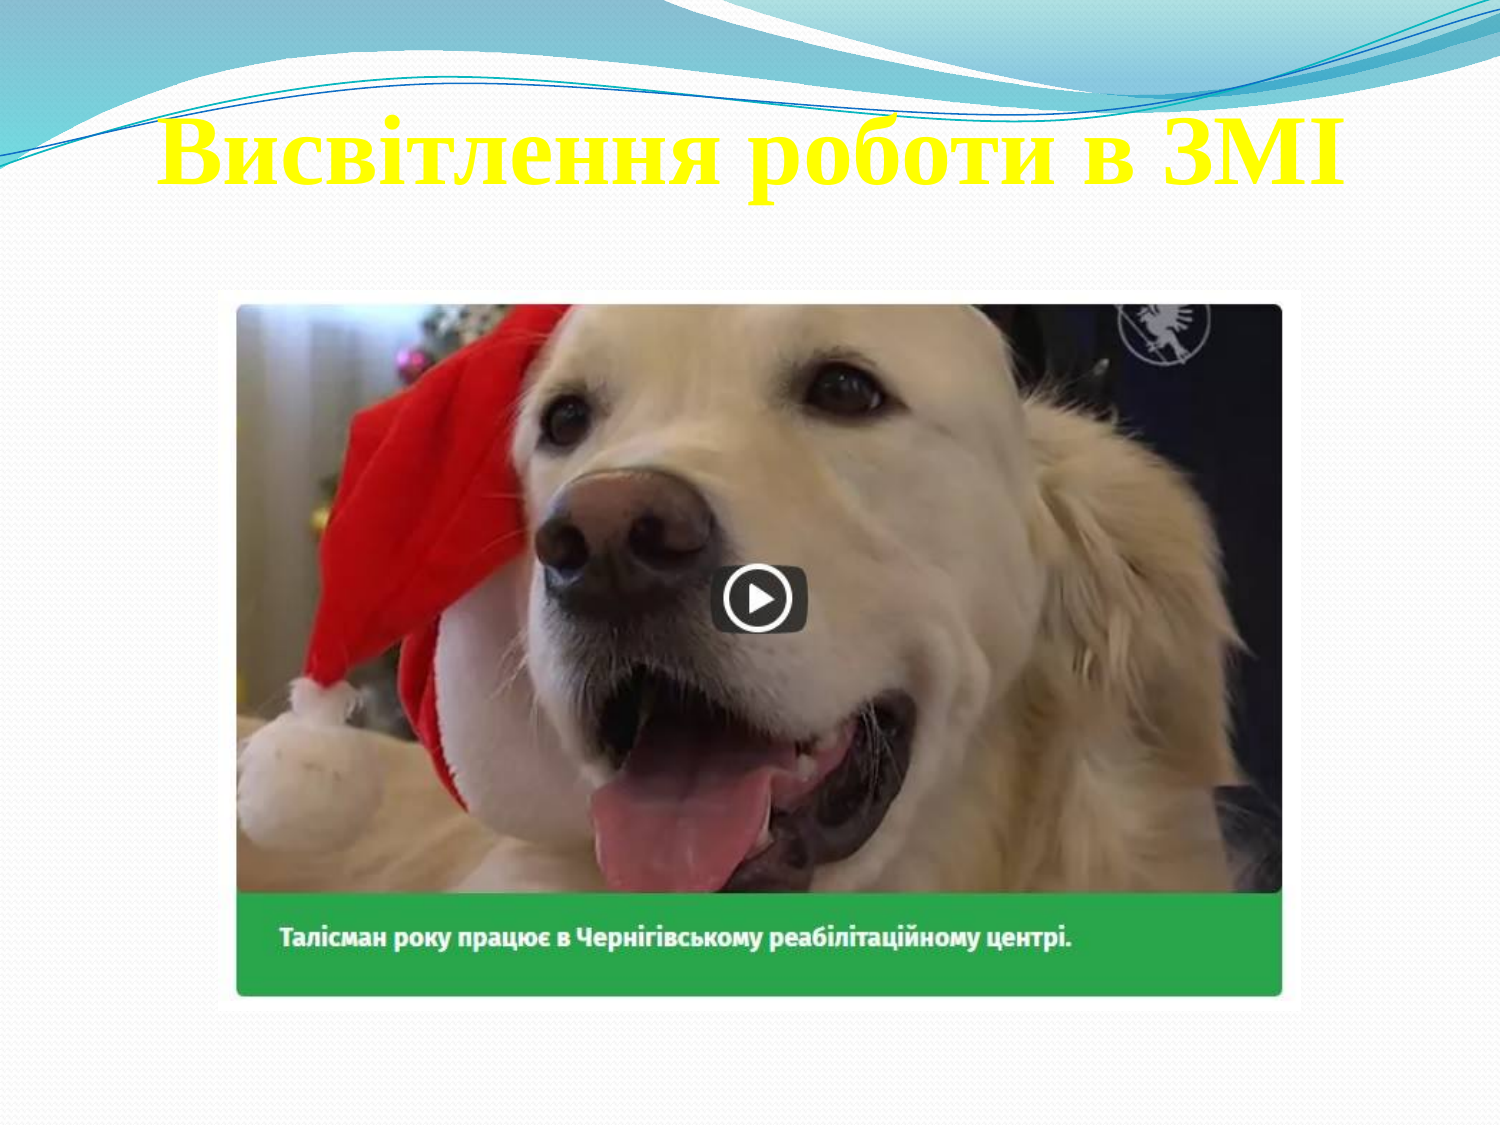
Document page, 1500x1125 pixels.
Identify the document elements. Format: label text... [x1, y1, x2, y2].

title Висвітлення роботи в ЗМІ [76, 137, 1427, 325]
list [218, 290, 1301, 1012]
